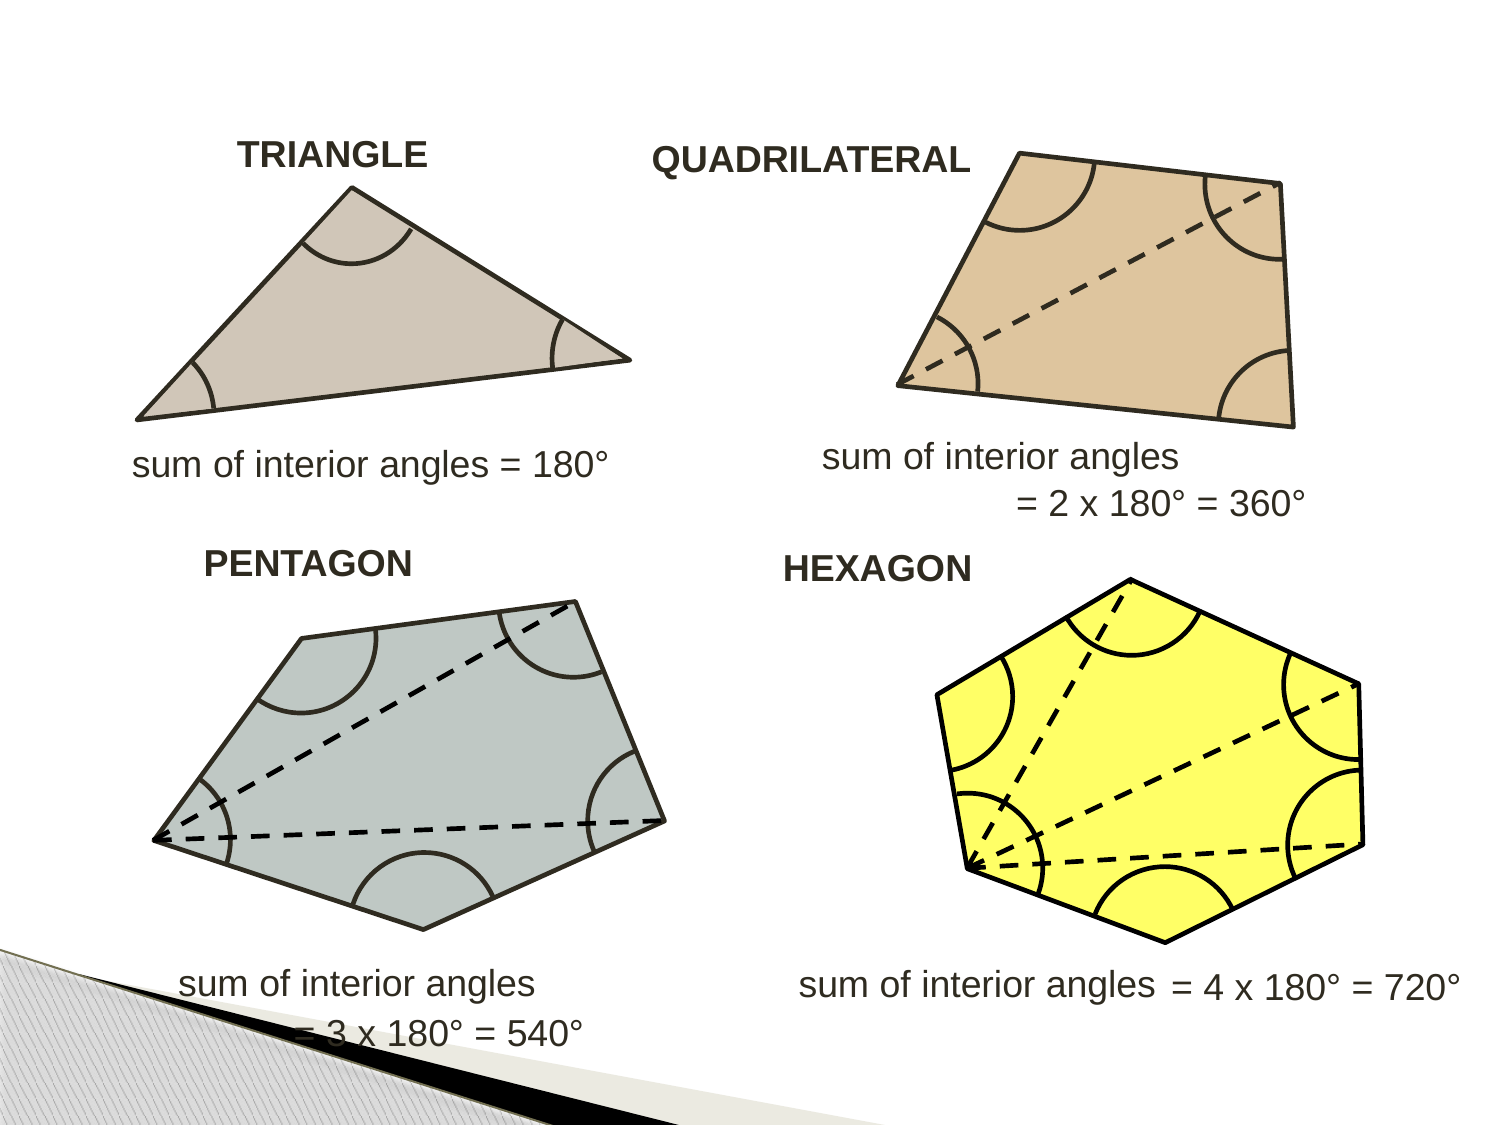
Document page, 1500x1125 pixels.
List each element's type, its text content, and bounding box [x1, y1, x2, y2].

text_box [950, 611, 1361, 943]
text_box [256, 628, 377, 714]
text_box [155, 778, 231, 864]
text_box TRIANGLE [222, 122, 454, 183]
text_box sum of interior angles [807, 424, 1239, 485]
text_box [1283, 651, 1361, 760]
text_box = 2 x 180° = 360° [1001, 471, 1328, 532]
text_box = 4 x 180° = 720° [1156, 955, 1500, 1016]
text_box [897, 153, 1294, 428]
text_box sum of interior angles [163, 951, 631, 1012]
text_box = 3 x 180° = 540° [278, 1001, 623, 1061]
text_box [136, 187, 631, 421]
text_box [1065, 580, 1201, 656]
text_box [1218, 350, 1294, 426]
text_box [1287, 770, 1363, 878]
text_box QUADRILATERAL [636, 127, 1004, 187]
text_box sum of interior angles = 180° [117, 432, 634, 492]
text_box sum of interior angles [783, 952, 1216, 1013]
text_box [587, 751, 663, 852]
text_box [1095, 866, 1233, 942]
text_box [352, 852, 493, 928]
text_box [957, 793, 1043, 897]
text_box [1204, 176, 1284, 260]
text_box [985, 155, 1095, 231]
text_box [499, 602, 602, 678]
text_box HEXAGON [768, 536, 1054, 597]
text_box PENTAGON [188, 531, 462, 592]
text_box [937, 655, 1013, 771]
text_box [198, 601, 665, 930]
text_box [903, 316, 979, 392]
